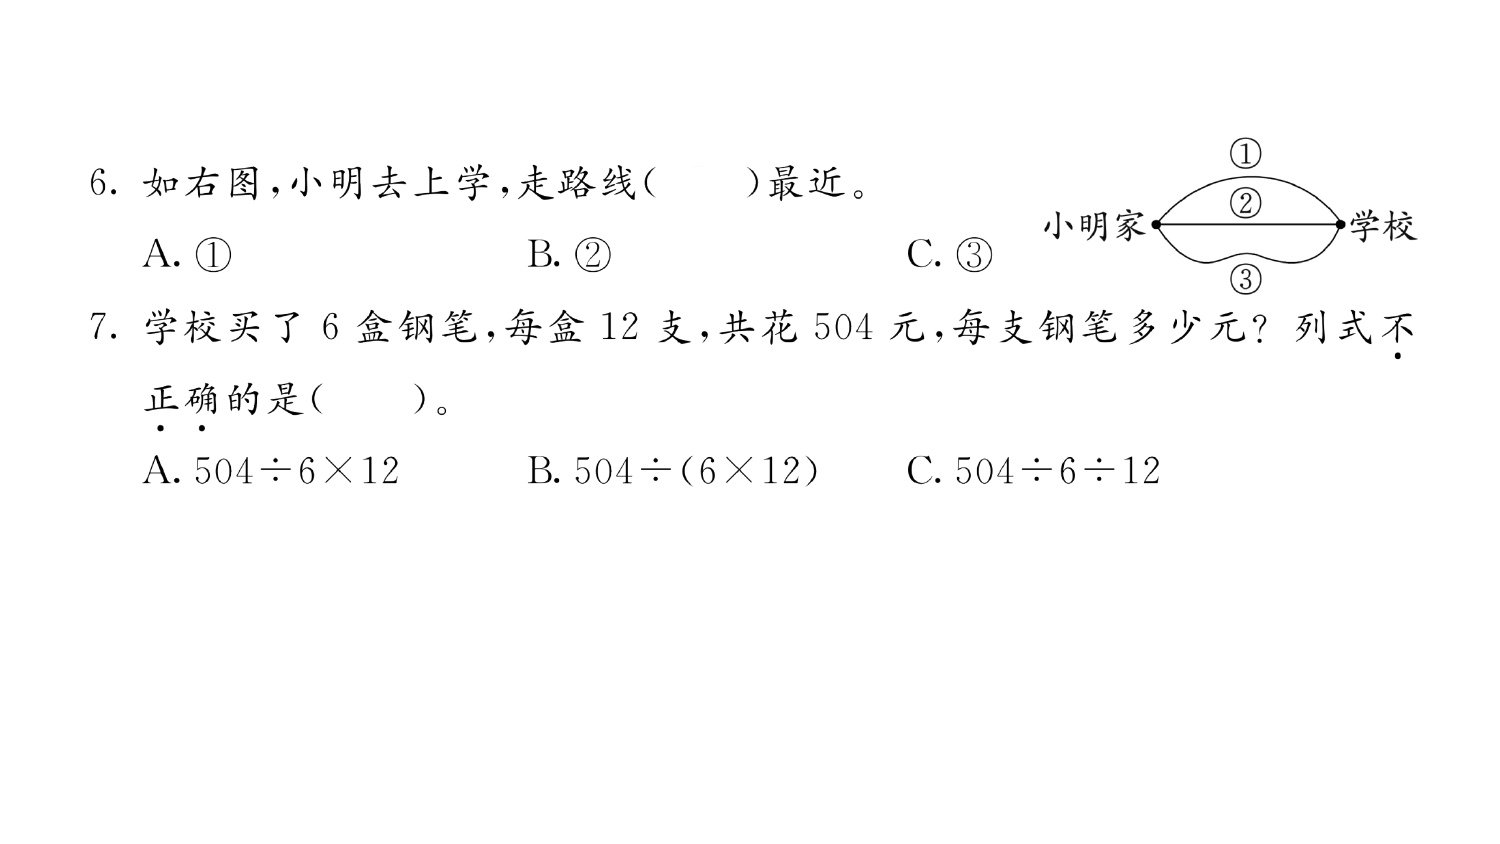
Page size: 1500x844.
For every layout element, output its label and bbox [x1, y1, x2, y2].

picture [88, 132, 1500, 511]
